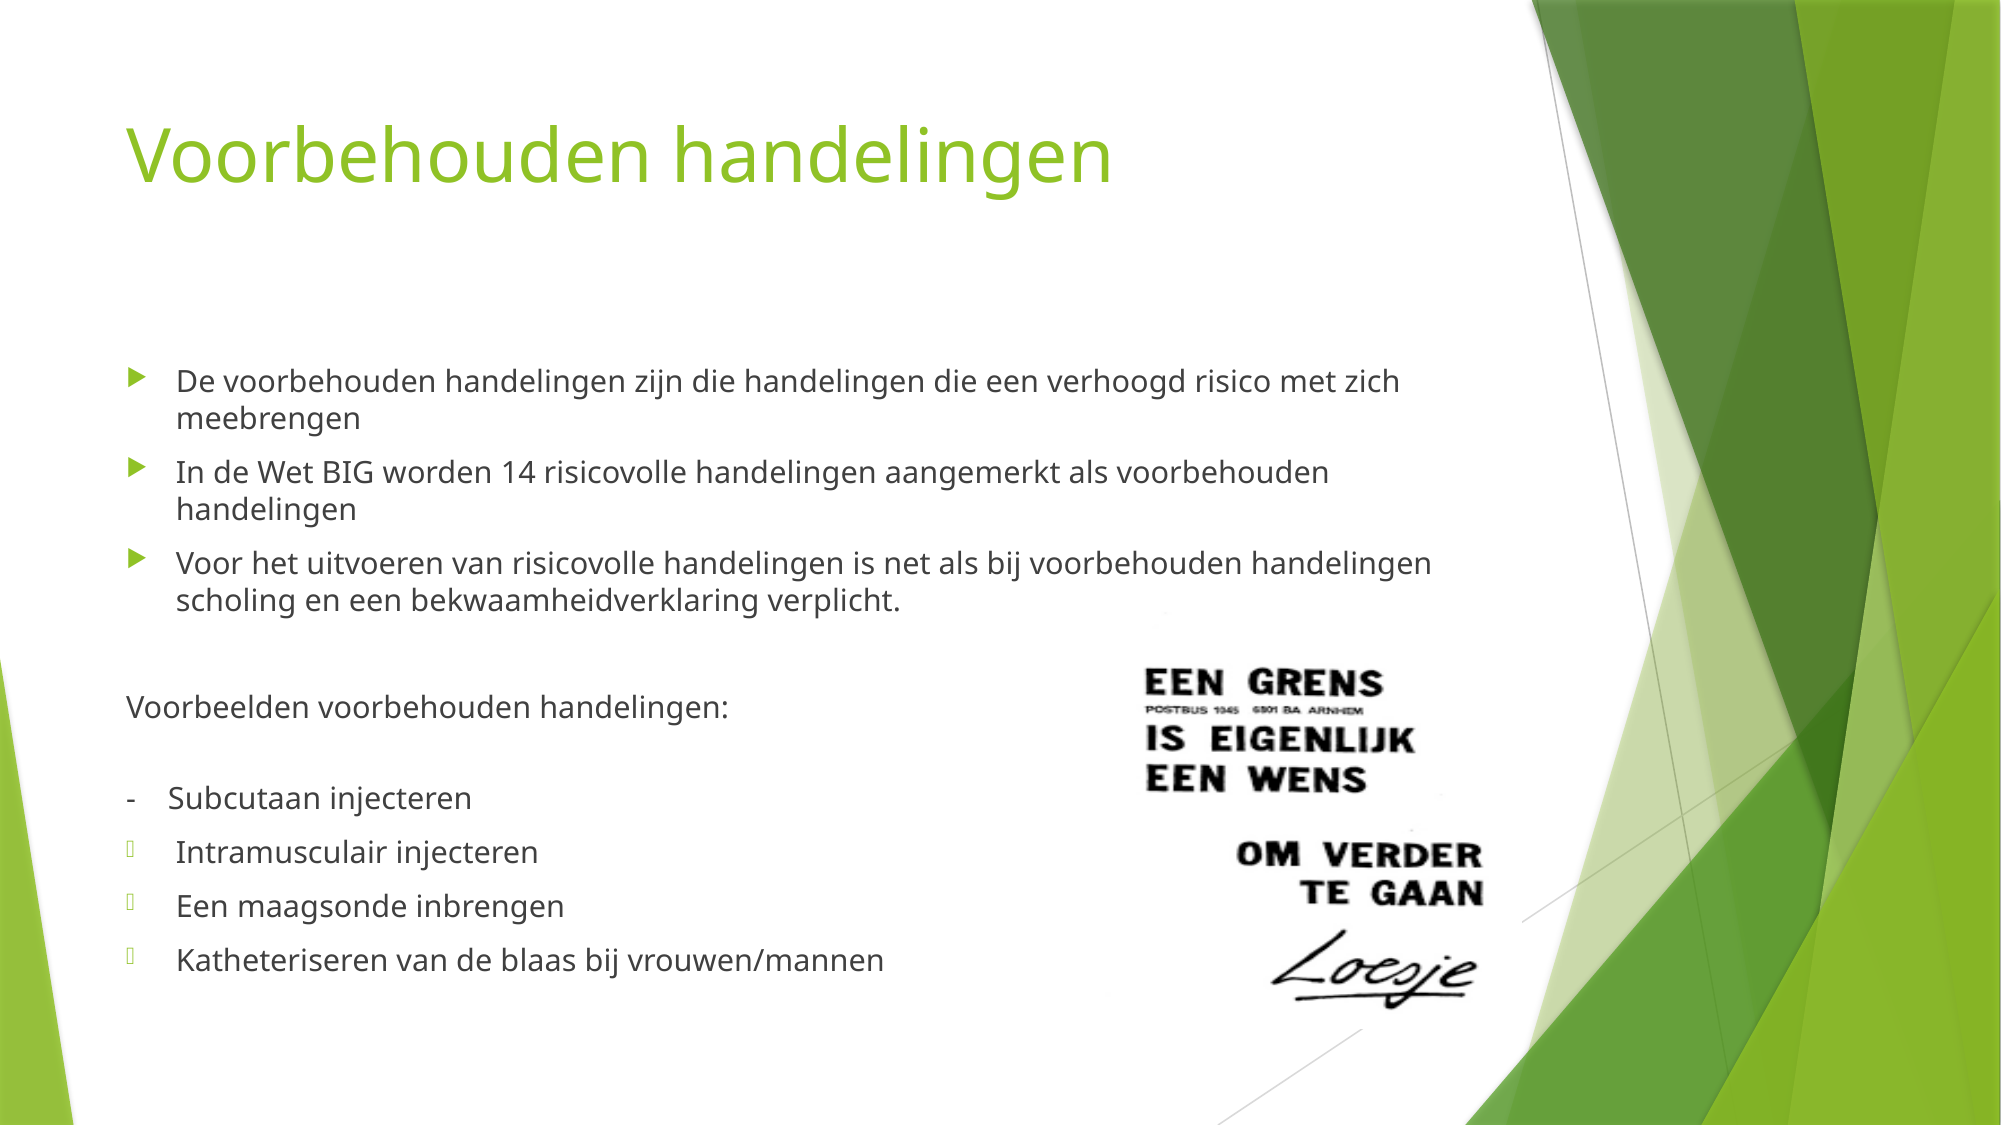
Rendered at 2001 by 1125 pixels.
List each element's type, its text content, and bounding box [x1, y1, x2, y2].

picture [1094, 611, 1522, 1030]
title Voorbehouden handelingen [111, 99, 1522, 317]
list De voorbehouden handelingen zijn die handelingen die een verhoogd risico met zich meebrengen In de Wet BIG worden 14 risicovolle handelingen aangemerkt als voorbehouden handelingen Voor het uitvoeren van risicovolle handelingen is net als bij voorbehouden handelingen scholing en een bekwaamheidverklaring verplicht. Voorbeelden voorbehouden handelingen: - Subcutaan injecteren Intramusculair injecteren Een maagsonde inbrengen Katheteriseren van de blaas bij vrouwen/mannen [111, 354, 1522, 992]
